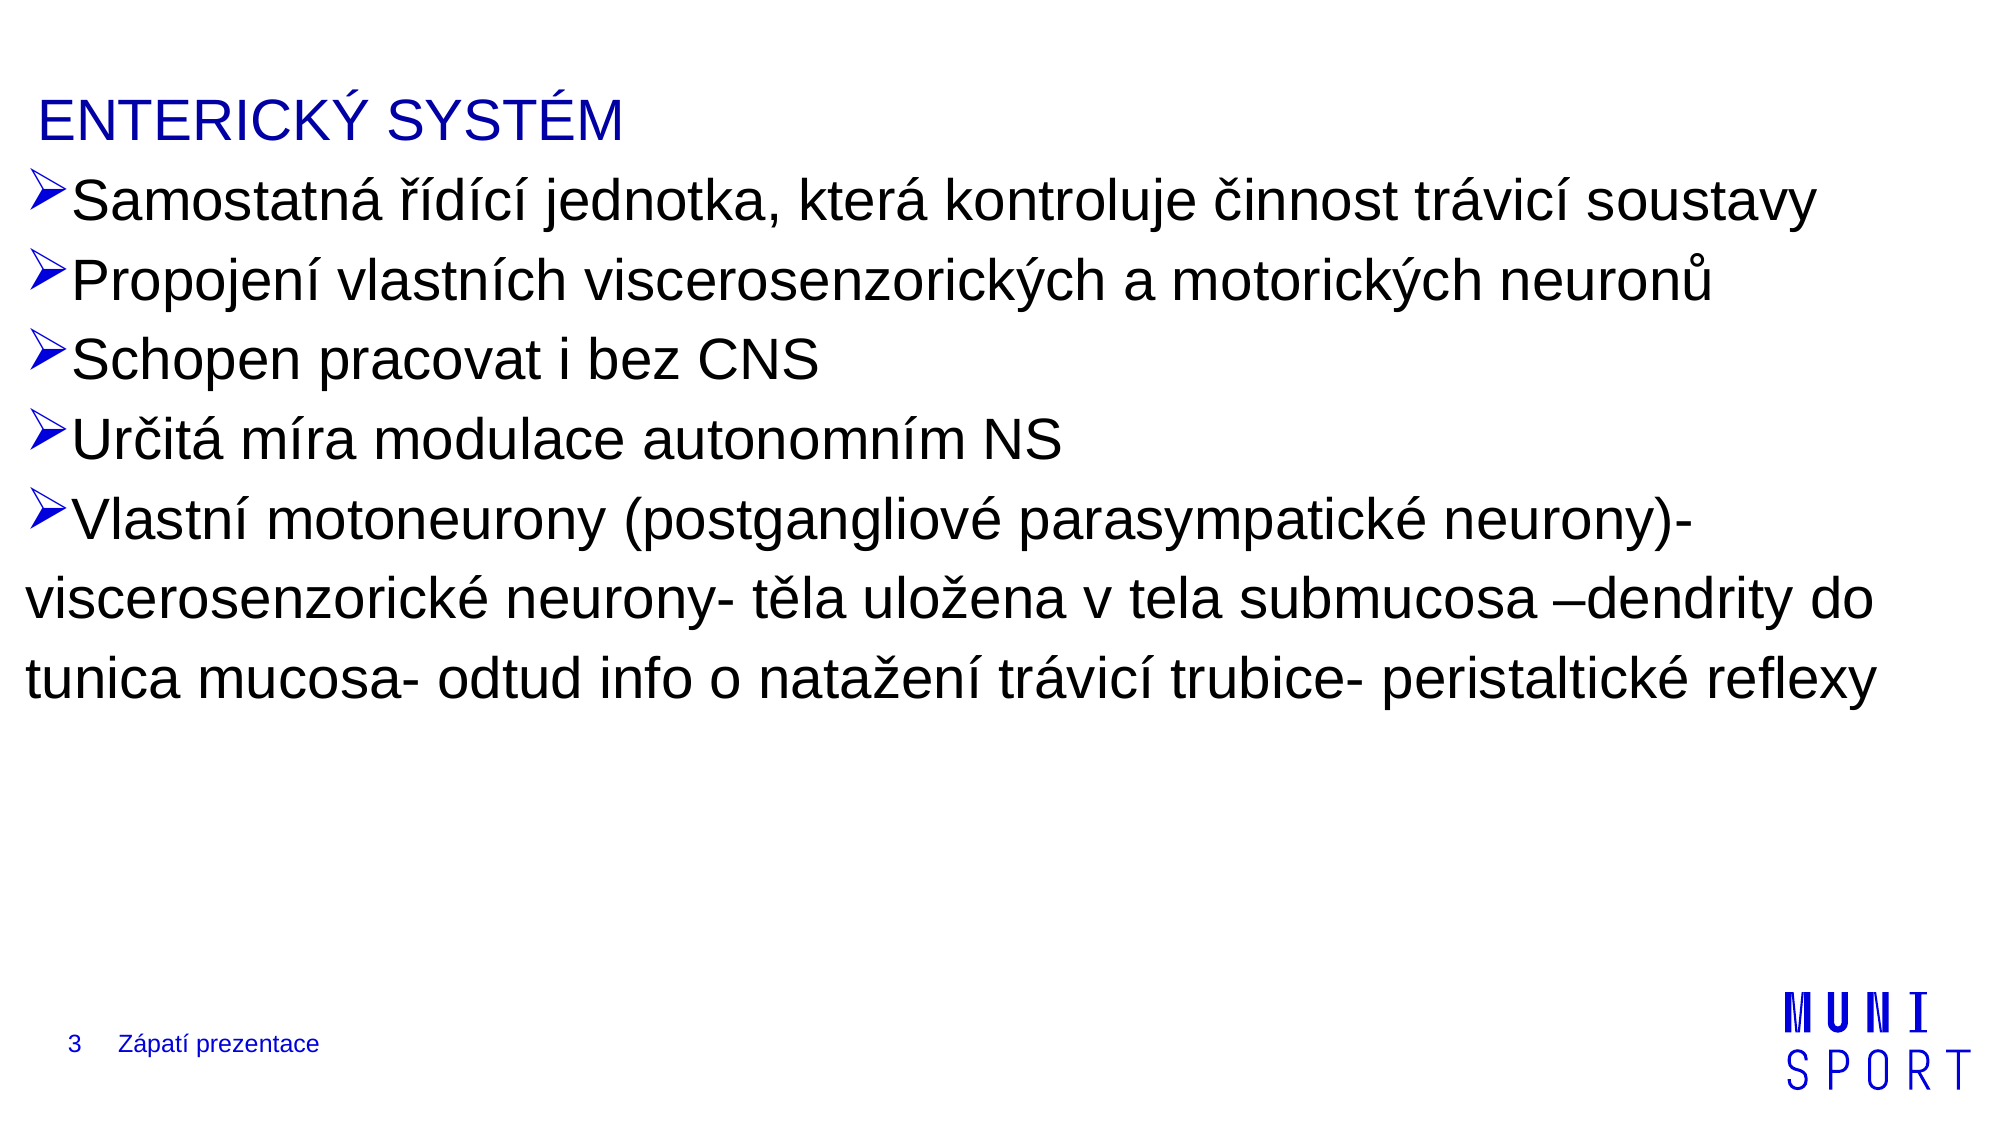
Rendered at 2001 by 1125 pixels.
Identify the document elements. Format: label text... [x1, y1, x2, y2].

list ENTERICKÝ SYSTÉM Samostatná řídící jednotka, která kontroluje činnost trávicí soustavy Propojení vlastních viscerosenzorických a motorických neuronů Schopen pracovat i bez CNS Určitá míra modulace autonomním NS Vlastní motoneurony (postgangliové parasympatické neurony)- viscerosenzorické neurony- těla uložena v tela submucosa –dendrity do tunica mucosa- odtud info o natažení trávicí trubice- peristaltické reflexy [25, 72, 2000, 957]
slide_number 3 [67, 1021, 110, 1063]
footer Zápatí prezentace [118, 1021, 1418, 1063]
